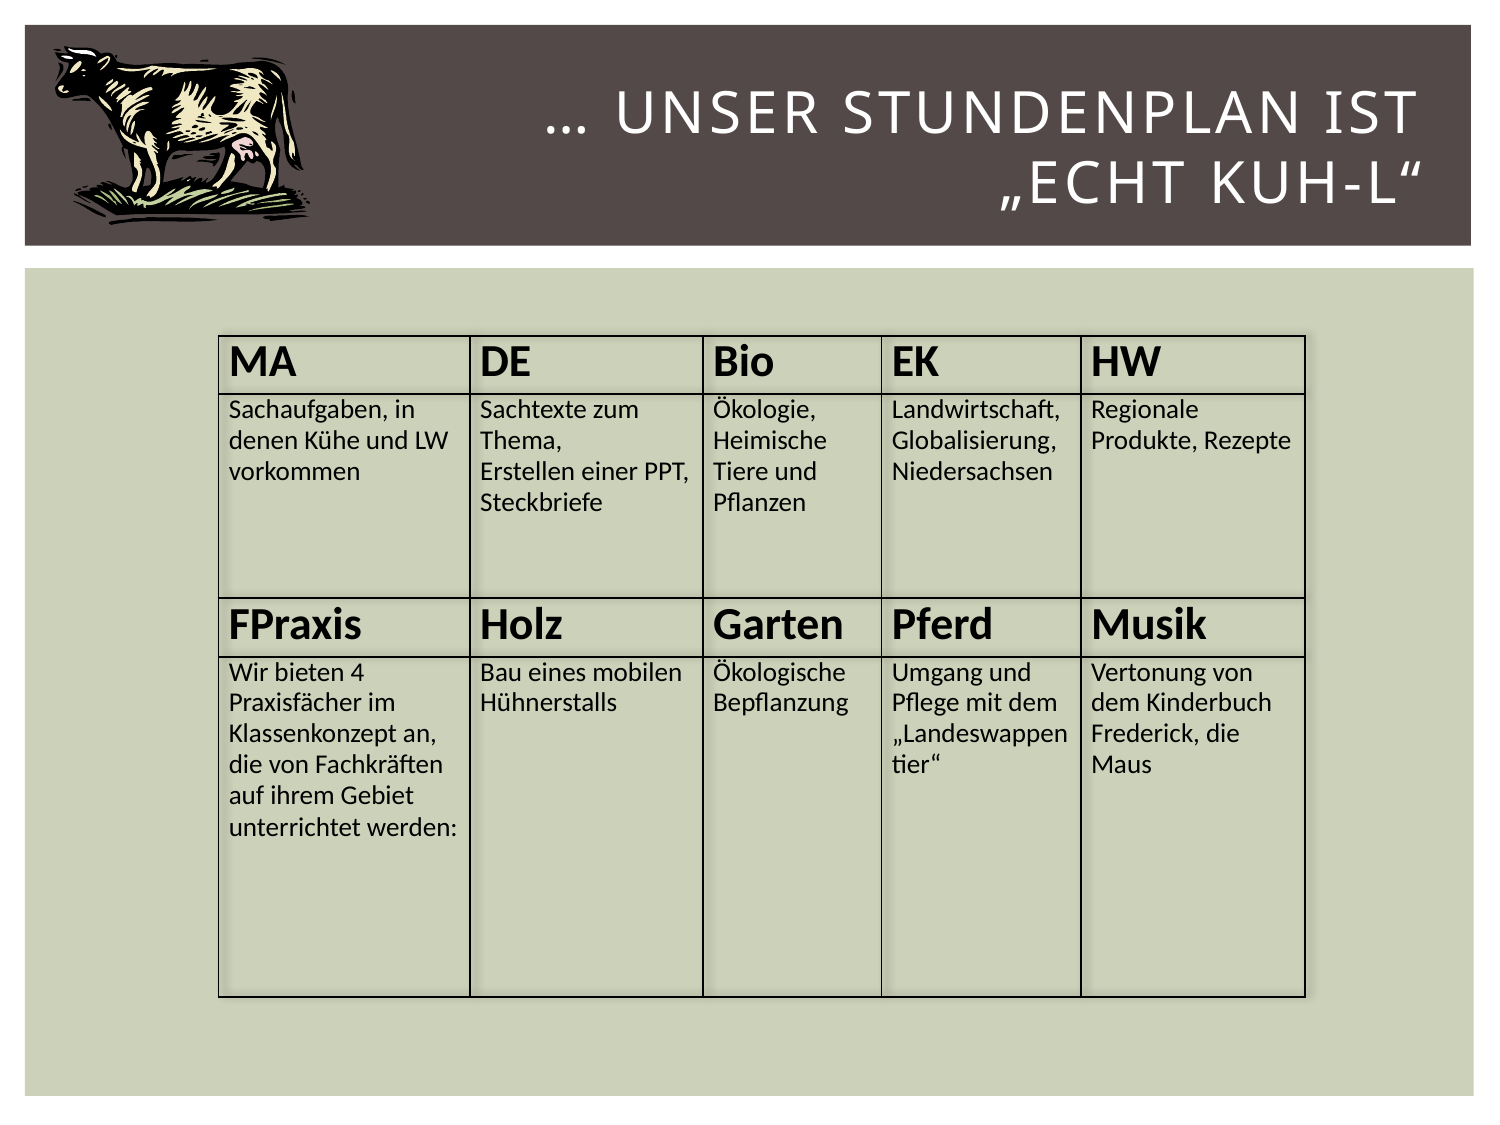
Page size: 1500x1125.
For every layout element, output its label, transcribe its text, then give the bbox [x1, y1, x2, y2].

table_cell Garten [704, 599, 881, 656]
table_cell Pferd [882, 599, 1080, 656]
table_cell Sachtexte zum Thema, Erstellen einer PPT, Steckbriefe [471, 395, 702, 597]
table_cell Ökologie, Heimische Tiere und Pflanzen [704, 395, 881, 597]
table_cell Sachaufgaben, in denen Kühe und LW vorkommen [219, 395, 469, 597]
table_cell Umgang und Pflege mit dem „Landeswappentier“ [882, 658, 1080, 996]
table_header Bio [704, 337, 881, 393]
title … Unser Stundenplan ist „Echt Kuh-L“ [317, 58, 1438, 232]
table_cell FPraxis [219, 599, 469, 656]
table_cell Regionale Produkte, Rezepte [1082, 395, 1304, 597]
table_header EK [882, 337, 1080, 393]
table_header HW [1082, 337, 1304, 393]
table_cell Ökologische Bepflanzung [704, 658, 881, 996]
picture [52, 42, 314, 229]
table_cell Holz [471, 599, 702, 656]
table_cell Musik [1082, 599, 1304, 656]
table_cell Bau eines mobilen Hühnerstalls [471, 658, 702, 996]
table_cell Wir bieten 4 Praxisfächer im Klassenkonzept an, die von Fachkräften auf ihrem Gebiet unterrichtet werden: [219, 658, 469, 996]
table_header DE [471, 337, 702, 393]
table_header MA [219, 337, 469, 393]
table_cell Vertonung von dem Kinderbuch Frederick, die Maus [1082, 658, 1304, 996]
table_cell Landwirtschaft, Globalisierung, Niedersachsen [882, 395, 1080, 597]
